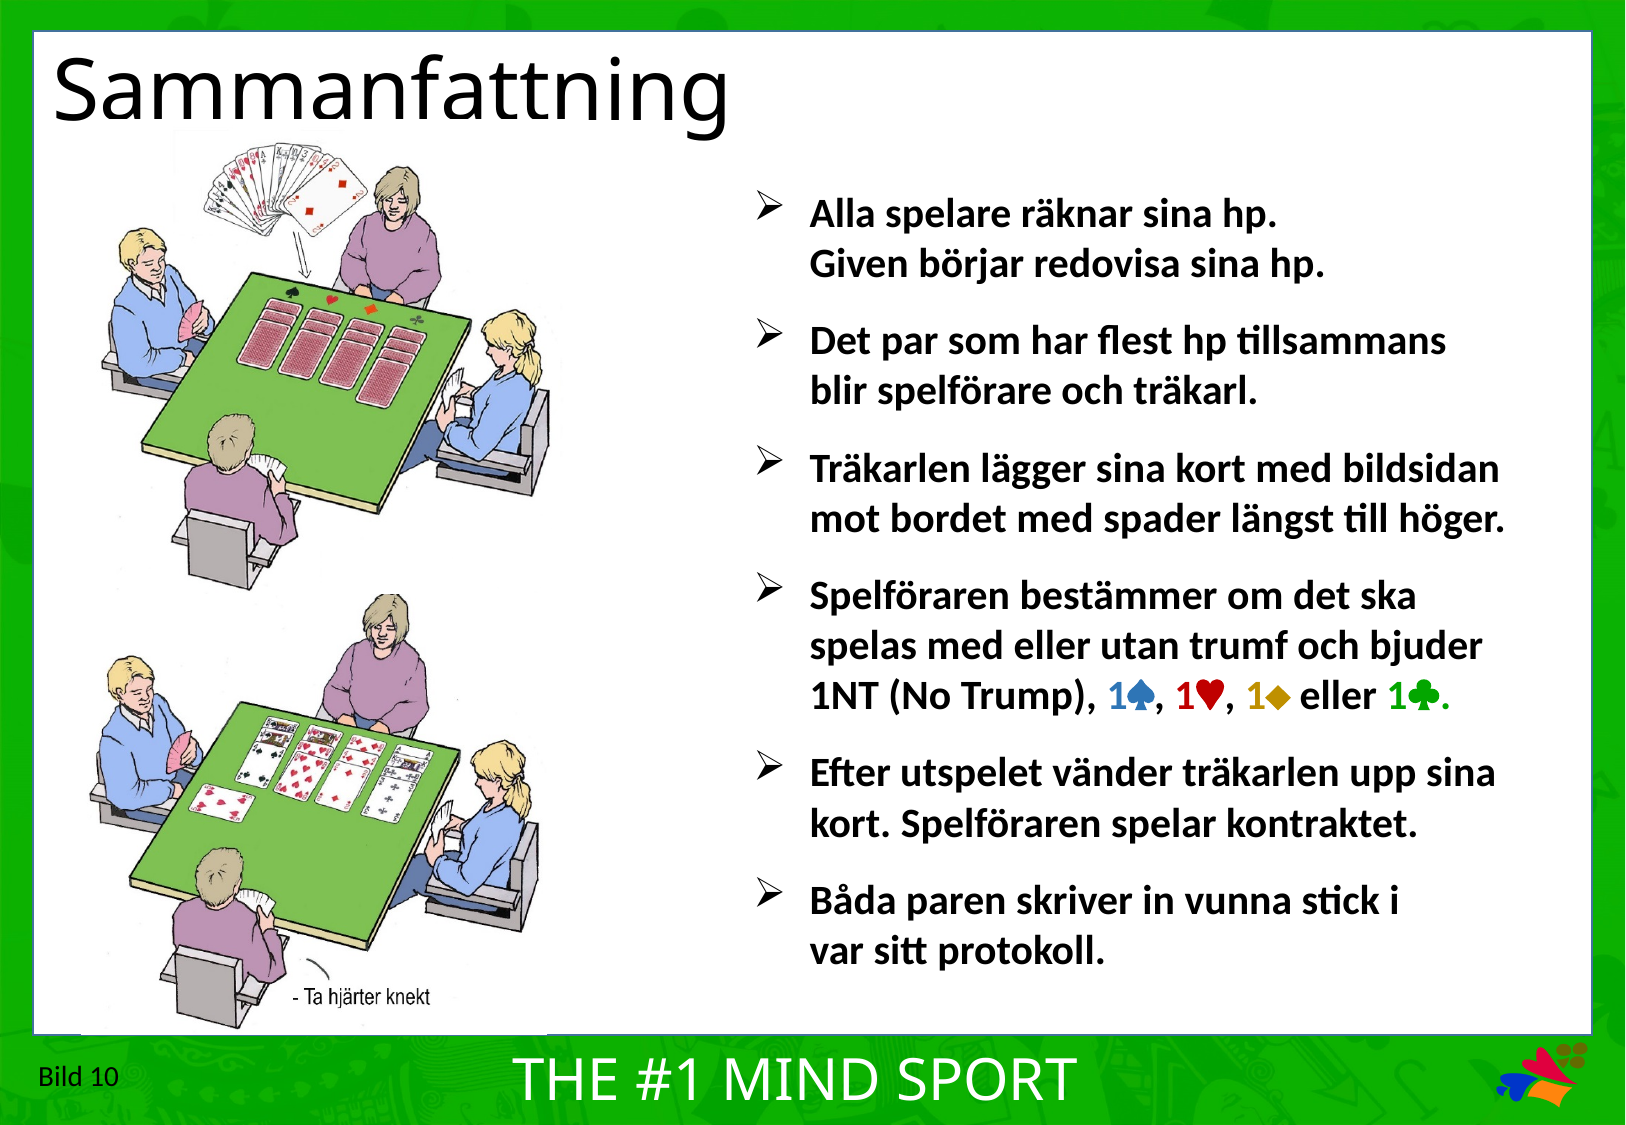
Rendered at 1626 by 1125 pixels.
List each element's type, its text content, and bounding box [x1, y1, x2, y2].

text_box Det par som har flest hp tillsammans blir spelförare och träkarl. [738, 305, 1485, 421]
text_box Efter utspelet vänder träkarlen upp sina kort. Spelföraren spelar kontraktet. [738, 737, 1529, 853]
title Sammanfattning [37, 38, 820, 147]
picture [0, 0, 1626, 1125]
text_box Båda paren skriver in vunna stick i var sitt protokoll. [738, 865, 1462, 980]
text_box Träkarlen lägger sina kort med bildsidan mot bordet med spader längst till höger. [738, 432, 1551, 548]
text_box Spelföraren bestämmer om det ska spelas med eller utan trumf och bjuder 1NT (No Trump), 1, 1, 1 eller 1. [738, 560, 1536, 726]
text_box Alla spelare räknar sina hp. Given börjar redovisa sina hp. [738, 178, 1552, 294]
